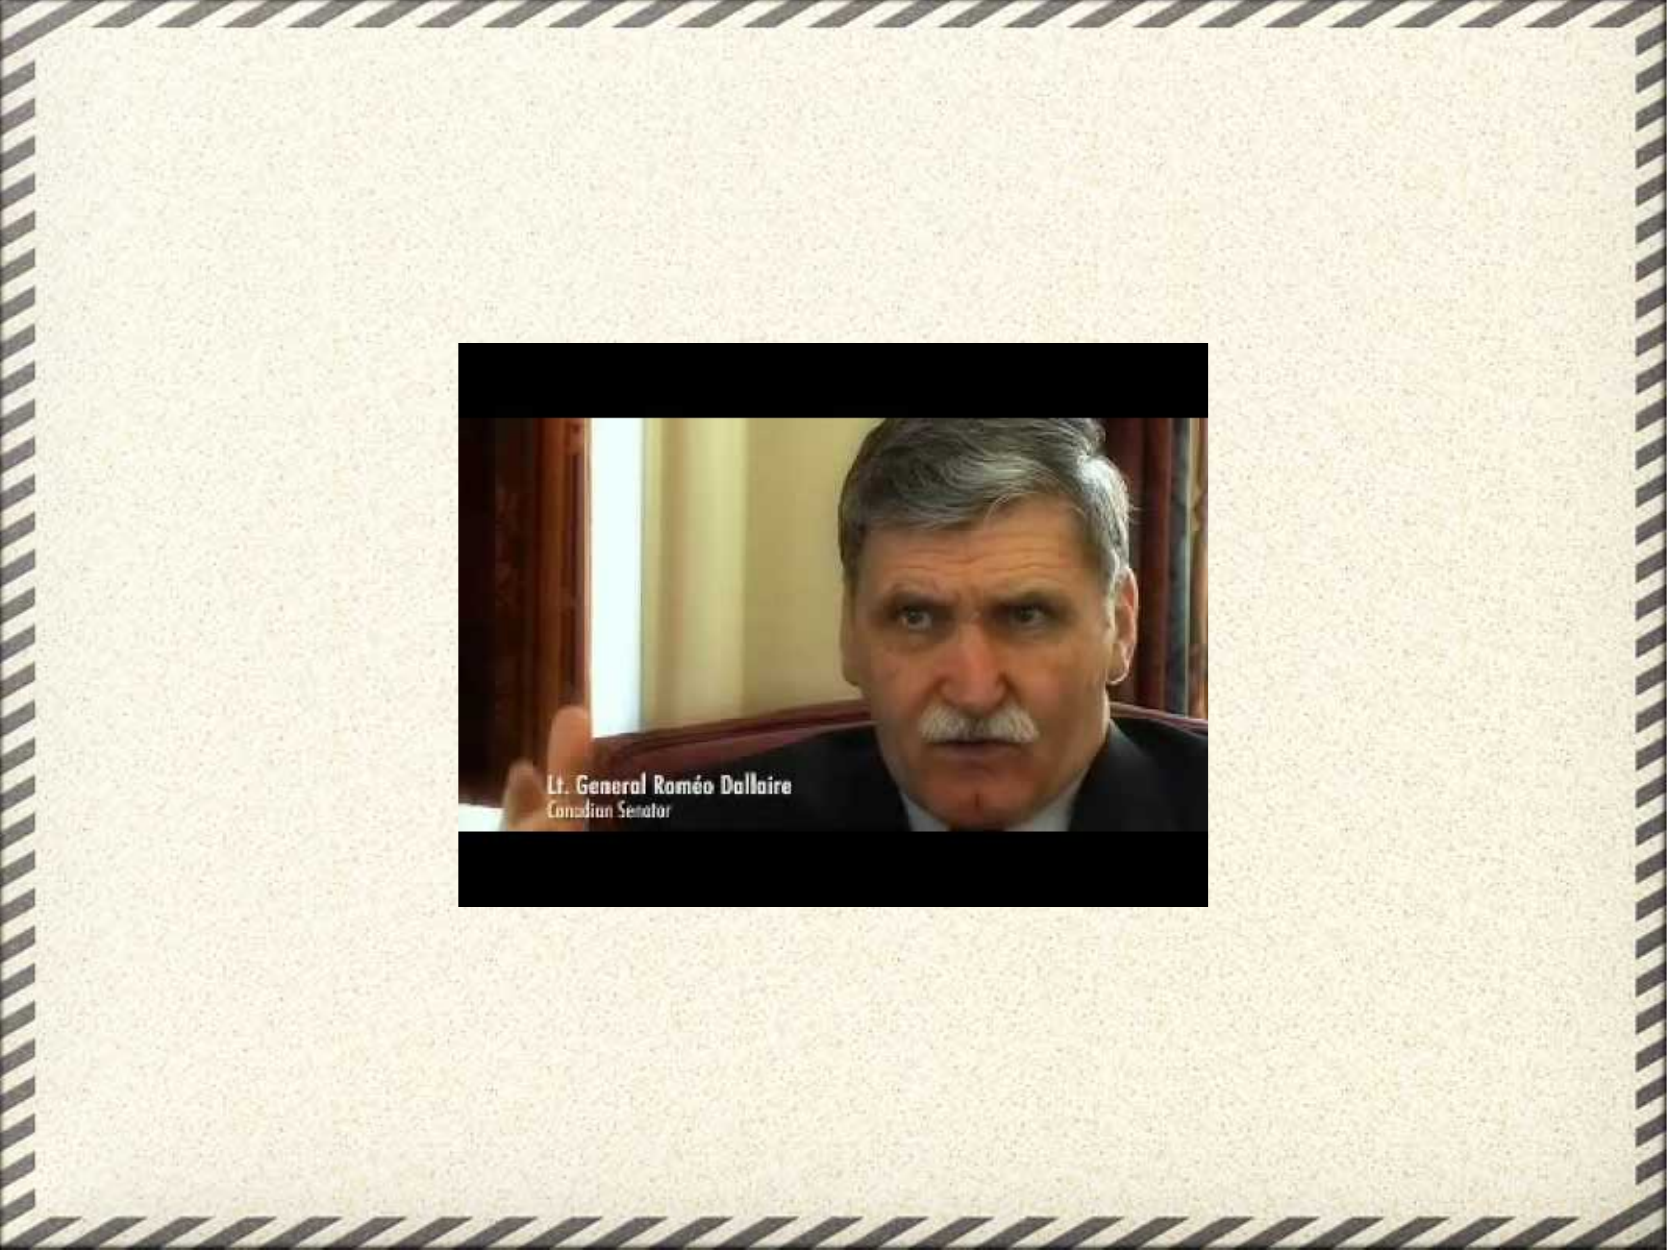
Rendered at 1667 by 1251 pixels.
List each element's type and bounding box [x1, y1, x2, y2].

text_box [458, 343, 1209, 907]
picture [0, 0, 1667, 1250]
